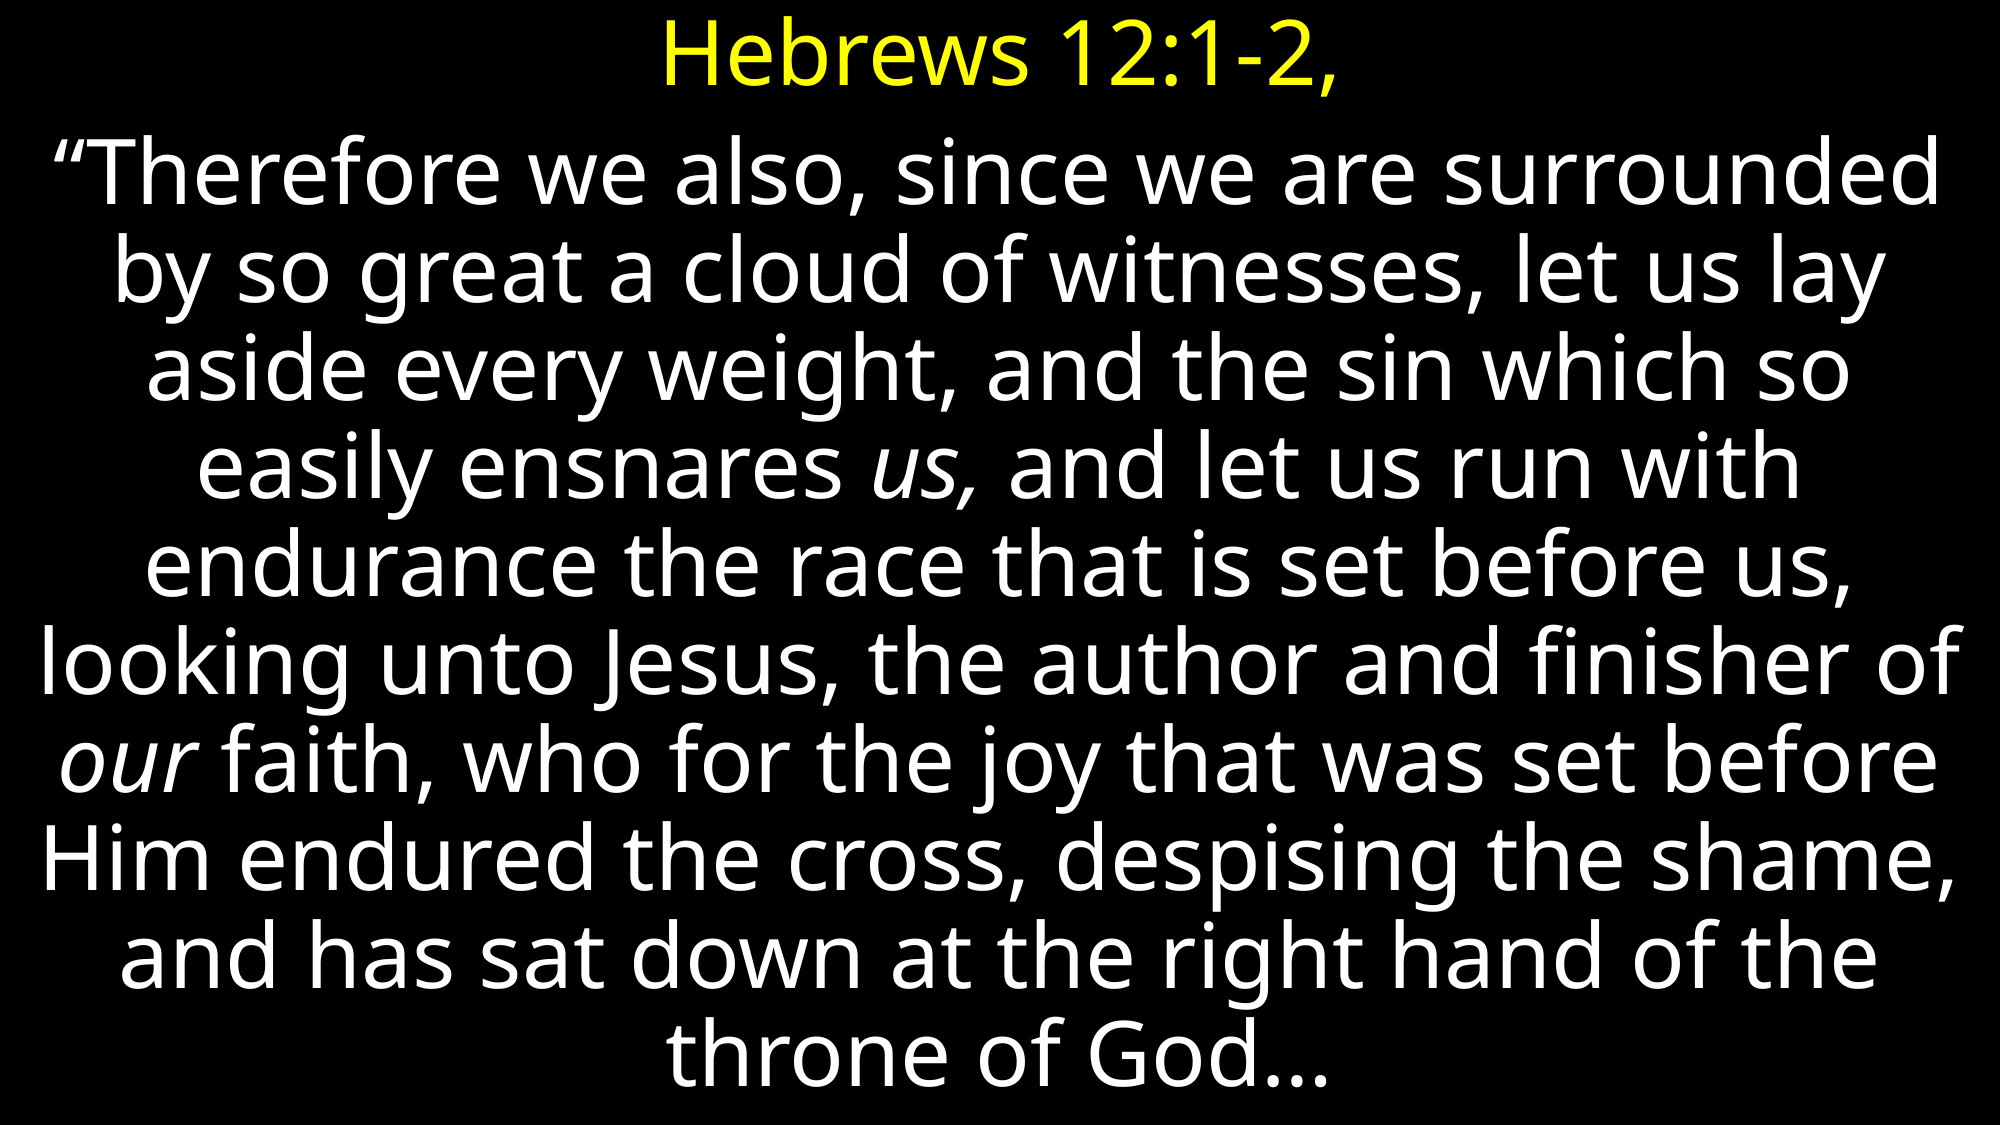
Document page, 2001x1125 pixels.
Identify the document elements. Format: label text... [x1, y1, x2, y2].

list Hebrews 12:1-2, “Therefore we also, since we are surrounded by so great a cloud of witnesses, let us lay aside every weight, and the sin which so easily ensnares us, and let us run with endurance the race that is set before us, looking unto Jesus, the author and finisher of our faith, who for the joy that was set before Him endured the cross, despising the shame, and has sat down at the right hand of the throne of God… [0, 0, 2000, 1125]
